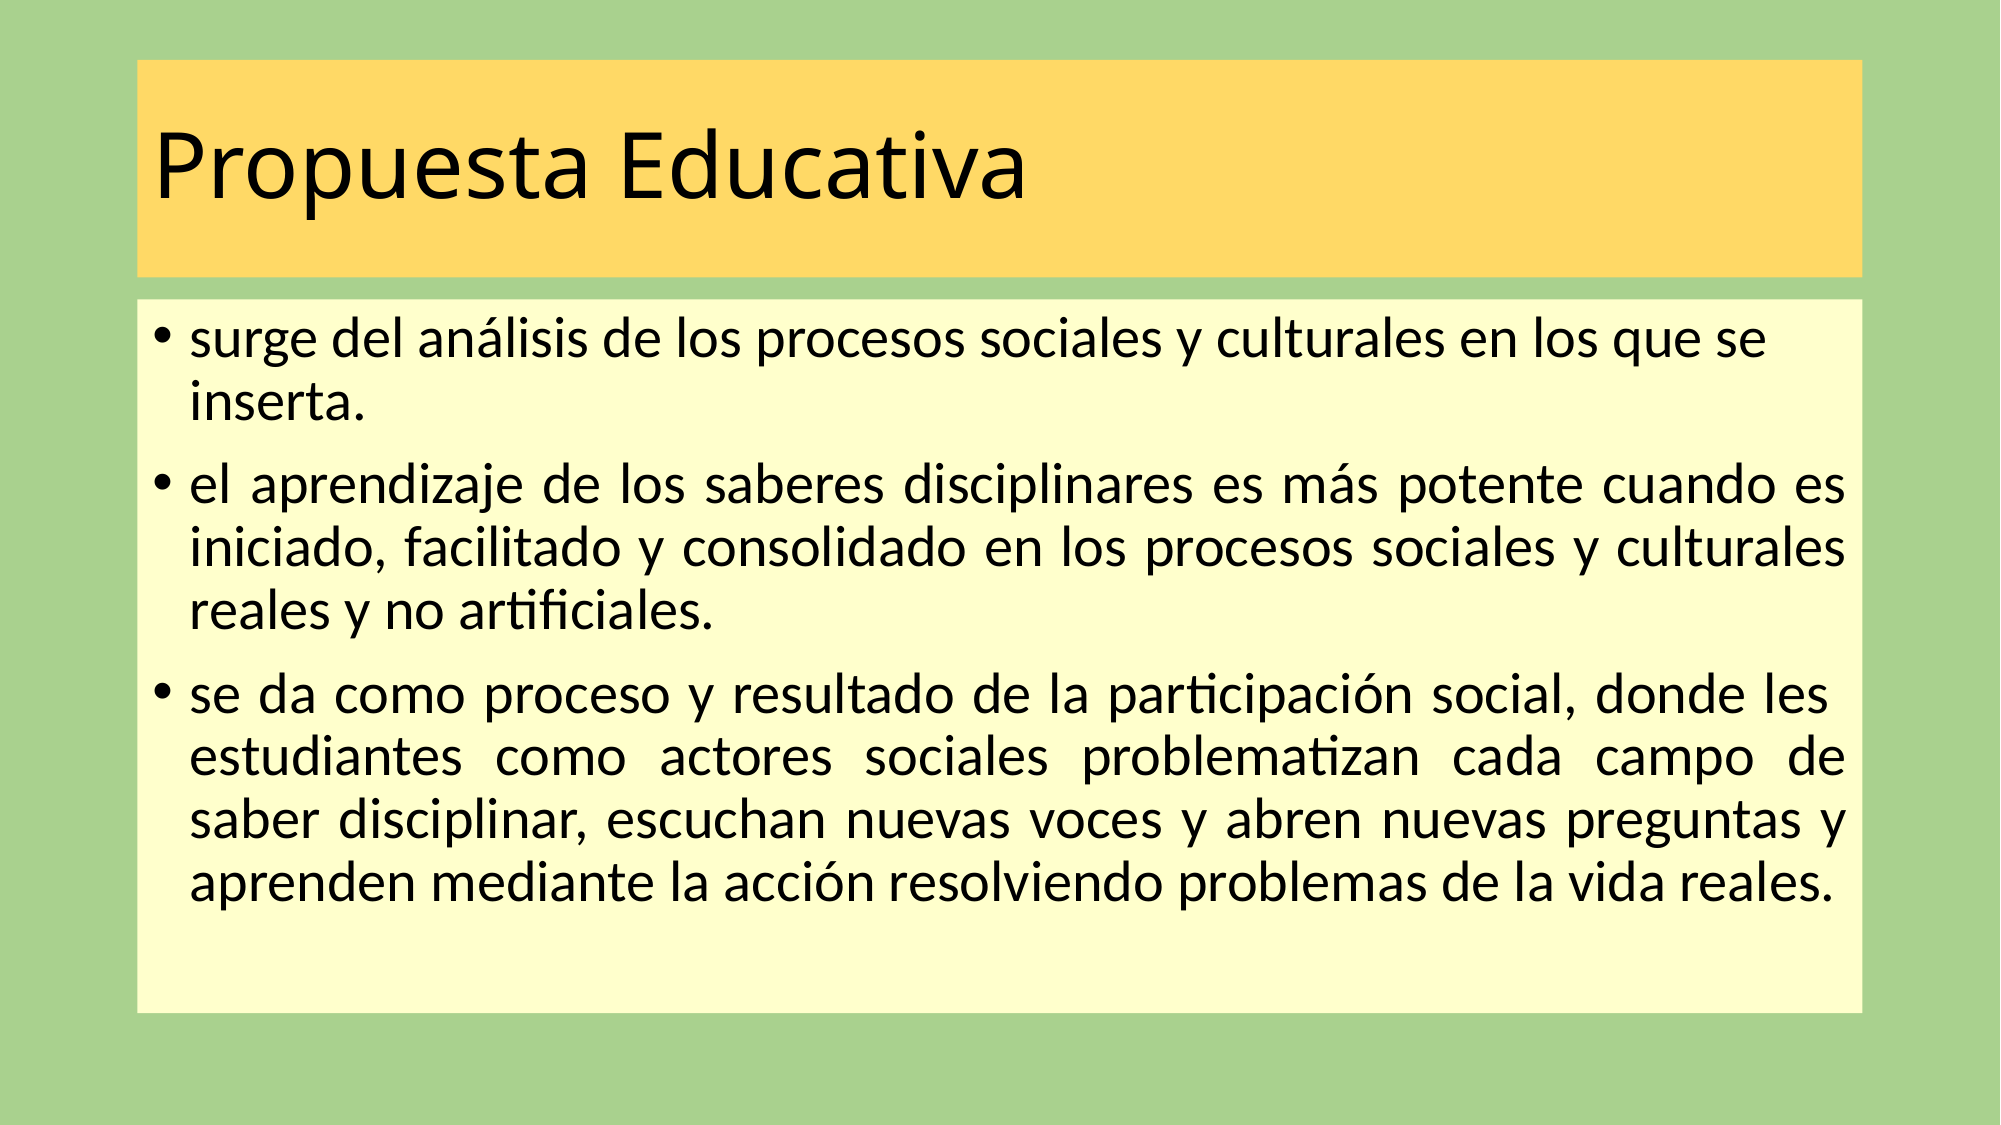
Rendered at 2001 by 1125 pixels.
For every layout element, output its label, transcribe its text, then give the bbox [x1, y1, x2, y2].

list surge del análisis de los procesos sociales y culturales en los que se inserta. el aprendizaje de los saberes disciplinares es más potente cuando es iniciado, facilitado y consolidado en los procesos sociales y culturales reales y no artificiales. se da como proceso y resultado de la participación social, donde les estudiantes como actores sociales problematizan cada campo de saber disciplinar, escuchan nuevas voces y abren nuevas preguntas y aprenden mediante la acción resolviendo problemas de la vida reales. [137, 299, 1863, 1014]
title Propuesta Educativa [137, 59, 1863, 278]
